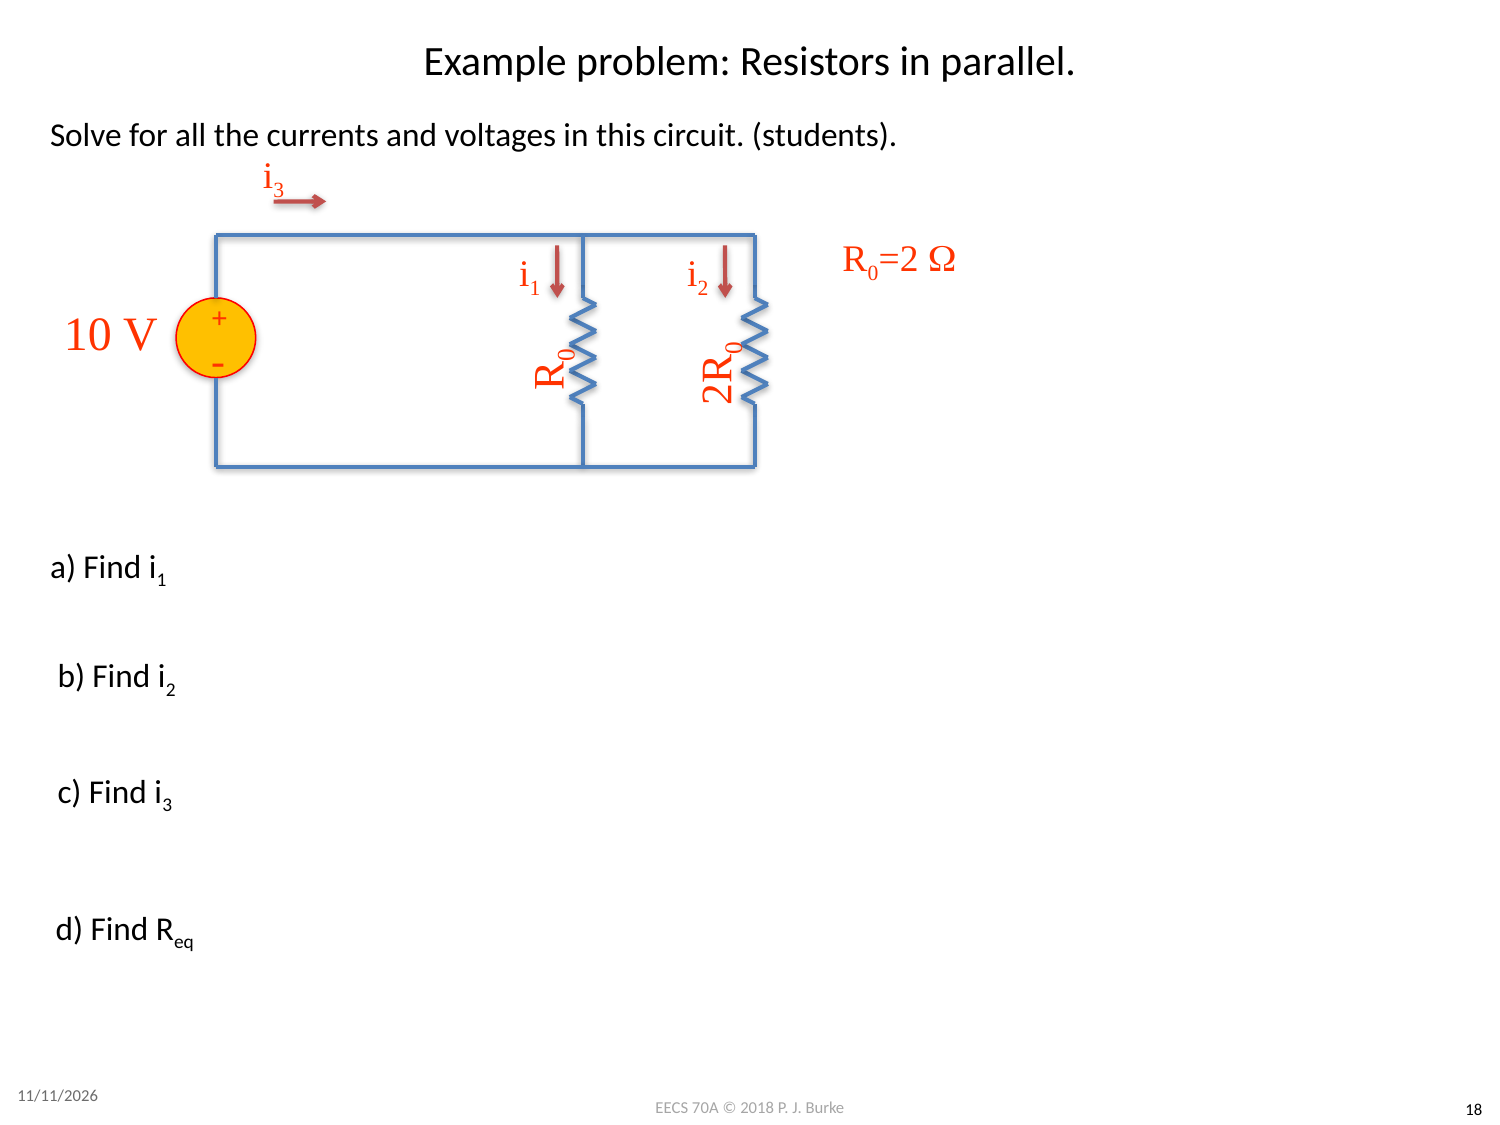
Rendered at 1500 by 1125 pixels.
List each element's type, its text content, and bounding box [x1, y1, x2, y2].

text_box [175, 302, 196, 374]
text_box i1 [459, 244, 564, 314]
title Example problem: Resistors in parallel. [75, 0, 1425, 118]
text_box a) Find i1 [35, 537, 182, 598]
text_box [236, 302, 257, 373]
text_box R0=2 W [824, 220, 975, 299]
text_box d) Find Req [40, 900, 209, 961]
text_box R0 [512, 308, 564, 430]
text_box + [196, 291, 236, 333]
text_box - [196, 333, 236, 385]
text_box i3 [203, 137, 344, 216]
text_box 2R0 [680, 313, 736, 435]
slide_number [2, 1065, 353, 1125]
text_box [569, 234, 597, 466]
text_box 10 V [45, 294, 177, 368]
text_box c) Find i3 [42, 762, 188, 823]
text_box Solve for all the currents and voltages in this circuit. (students). [35, 105, 914, 161]
text_box b) Find i2 [42, 647, 191, 708]
text_box i2 [627, 245, 736, 314]
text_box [741, 234, 768, 468]
